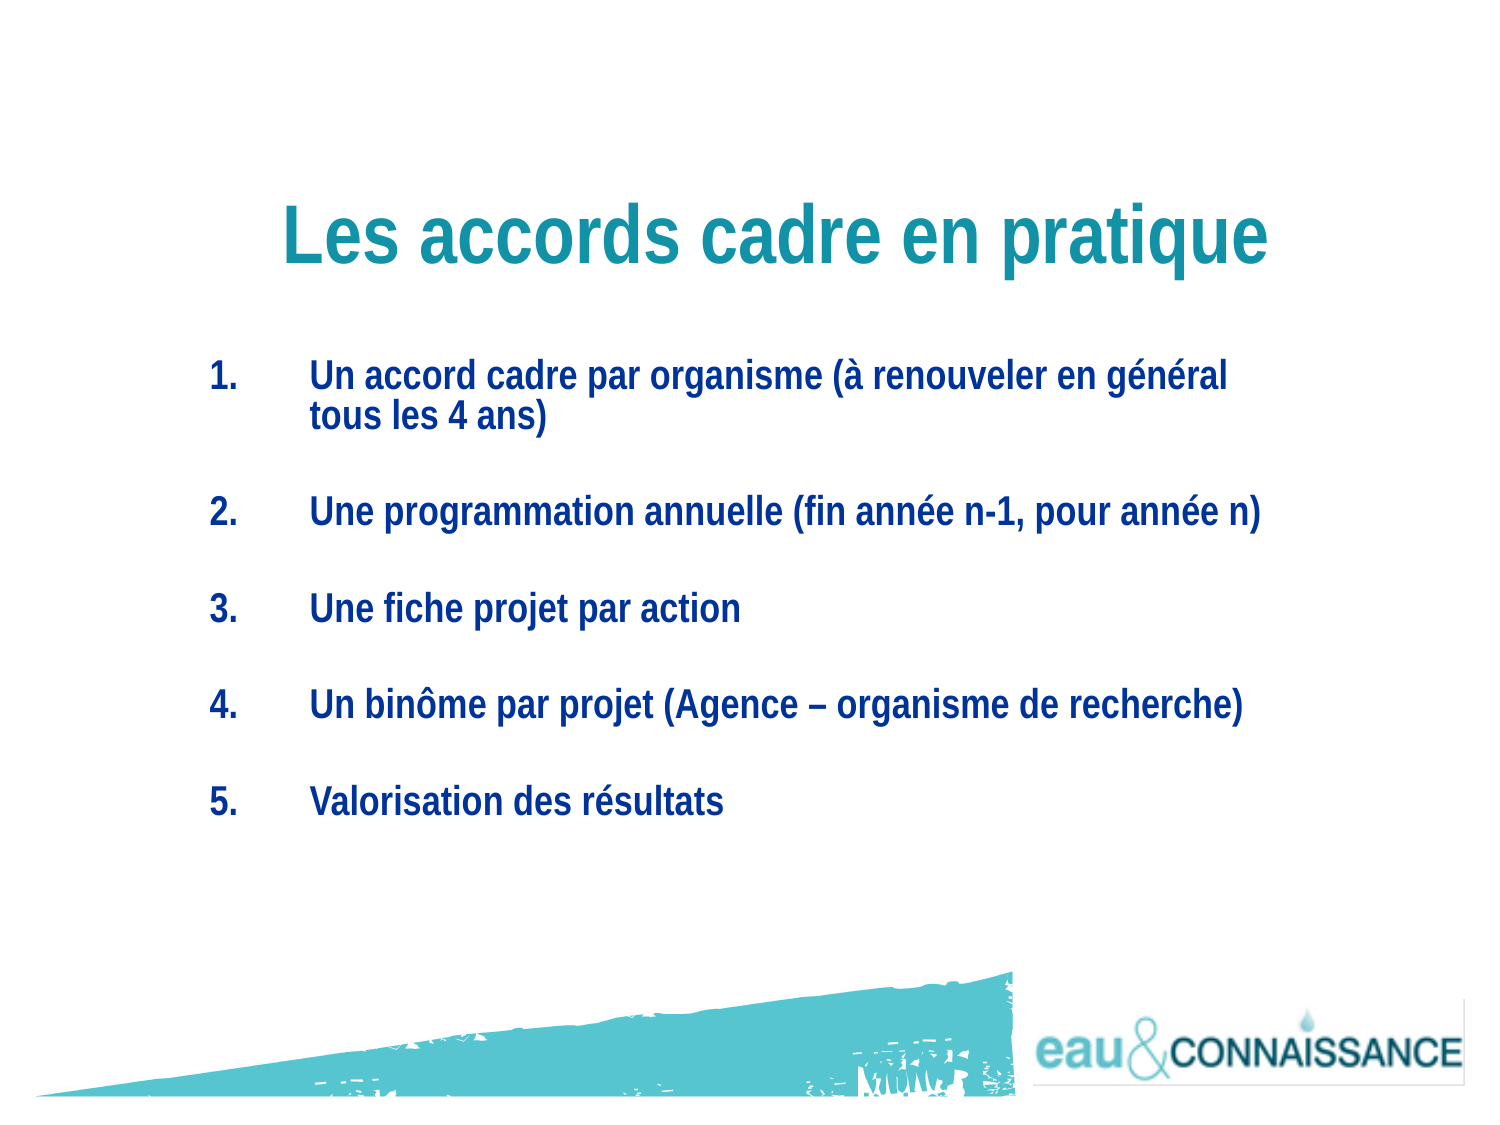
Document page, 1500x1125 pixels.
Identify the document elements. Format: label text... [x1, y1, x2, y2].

picture [1033, 999, 1467, 1088]
text_box Un accord cadre par organisme (à renouveler en général tous les 4 ans) Une programmation annuelle (fin année n-1, pour année n) Une fiche projet par action Un binôme par projet (Agence – organisme de recherche) Valorisation des résultats [194, 349, 1310, 852]
picture [29, 969, 1022, 1107]
text_box Les accords cadre en pratique [53, 182, 1500, 279]
